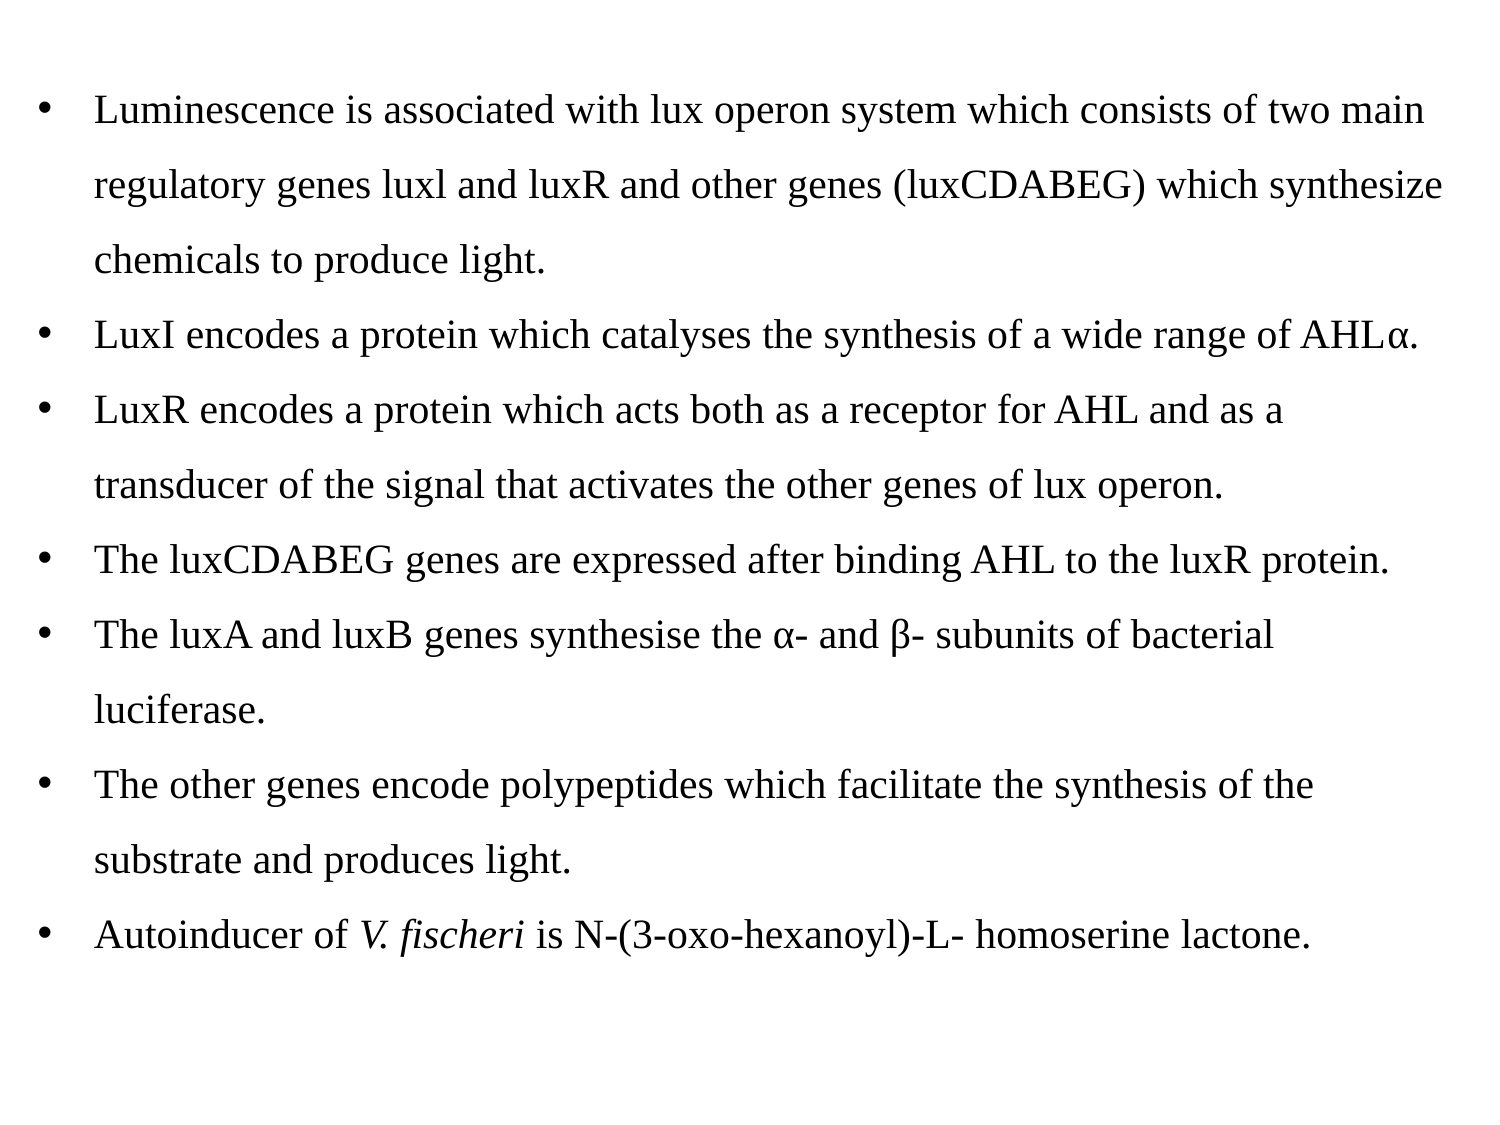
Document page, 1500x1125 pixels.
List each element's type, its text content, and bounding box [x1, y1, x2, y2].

text_box Luminescence is associated with lux operon system which consists of two main regulatory genes luxl and luxR and other genes (luxCDABEG) which synthesize chemicals to produce light. LuxI encodes a protein which catalyses the synthesis of a wide range of AHLα. LuxR encodes a protein which acts both as a receptor for AHL and as a transducer of the signal that activates the other genes of lux operon. The luxCDABEG genes are expressed after binding AHL to the luxR protein. The luxA and luxB genes synthesise the α- and β- subunits of bacterial luciferase. The other genes encode polypeptides which facilitate the synthesis of the substrate and produces light. Autoinducer of V. fischeri is N-(3-oxo-hexanoyl)-L- homoserine lactone. [22, 49, 1461, 1040]
